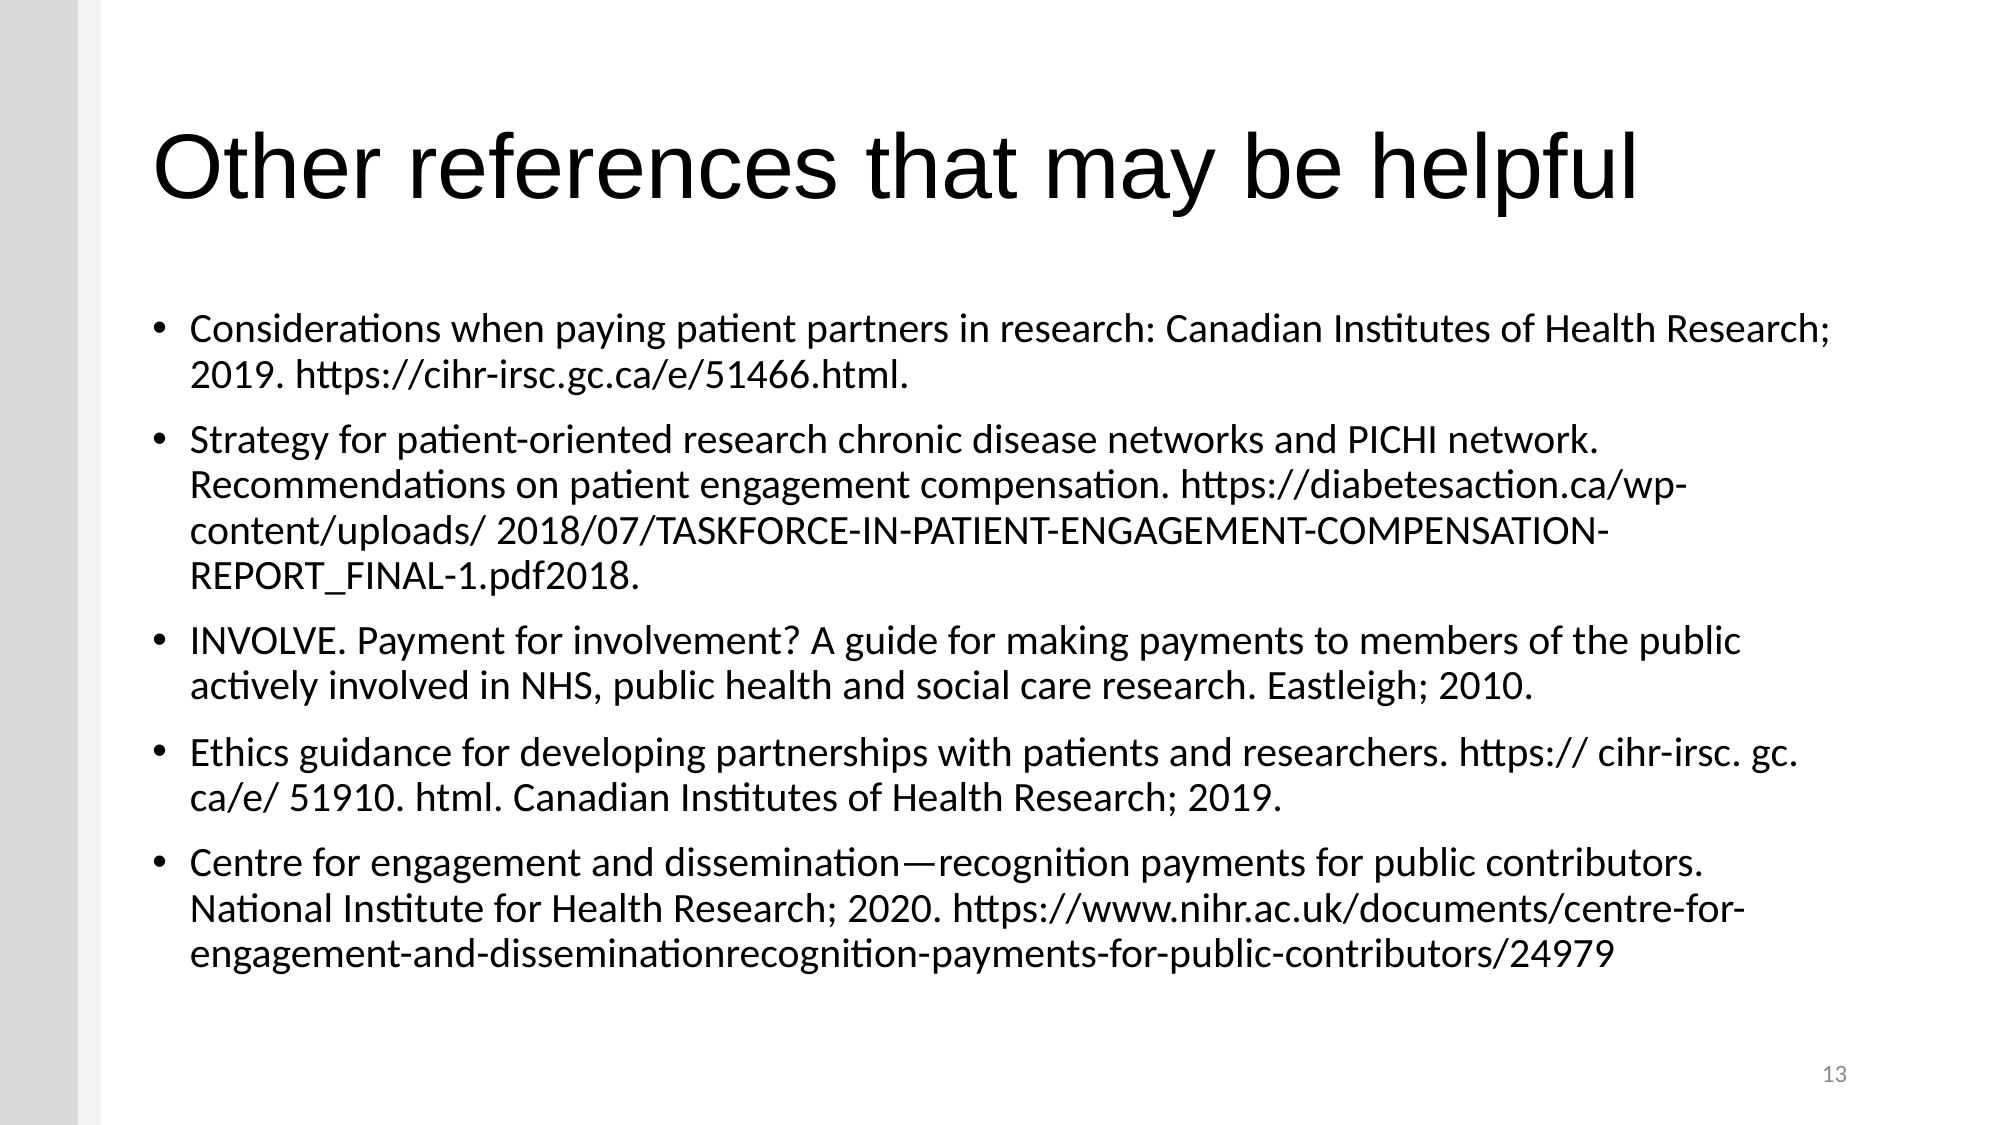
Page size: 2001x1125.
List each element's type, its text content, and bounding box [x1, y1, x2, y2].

slide_number 13 [1412, 1042, 1863, 1103]
list Considerations when paying patient partners in research: Canadian Institutes of Health Research; 2019. https://cihr-​irsc.gc.ca/e/51466.html. Strategy for patient-oriented research chronic disease networks and PICHI network. Recommendations on patient engagement compensation. https://diabetesaction.ca/wp-​content/uploads/ 2018/07/TASKFORCE-​IN-​PATIENT-​ENGAGEMENT-​COMPENSATION-​REPORT_FINAL-1.pdf2018. INVOLVE. Payment for involvement? A guide for making payments to members of the public actively involved in NHS, public health and social care research. Eastleigh; 2010. Ethics guidance for developing partnerships with patients and researchers. https:// cihr-​irsc. gc. ca/e/ 51910. html. Canadian Institutes of Health Research; 2019. Centre for engagement and dissemination—recognition payments for public contributors. National Institute for Health Research; 2020. https://www.nihr.ac.uk/documents/centre-​for-​engagement-​and-​disseminationrecognition-​payments-​for-​public-​contributors/24979 [137, 299, 1863, 1014]
title Other references that may be helpful [137, 59, 1863, 278]
